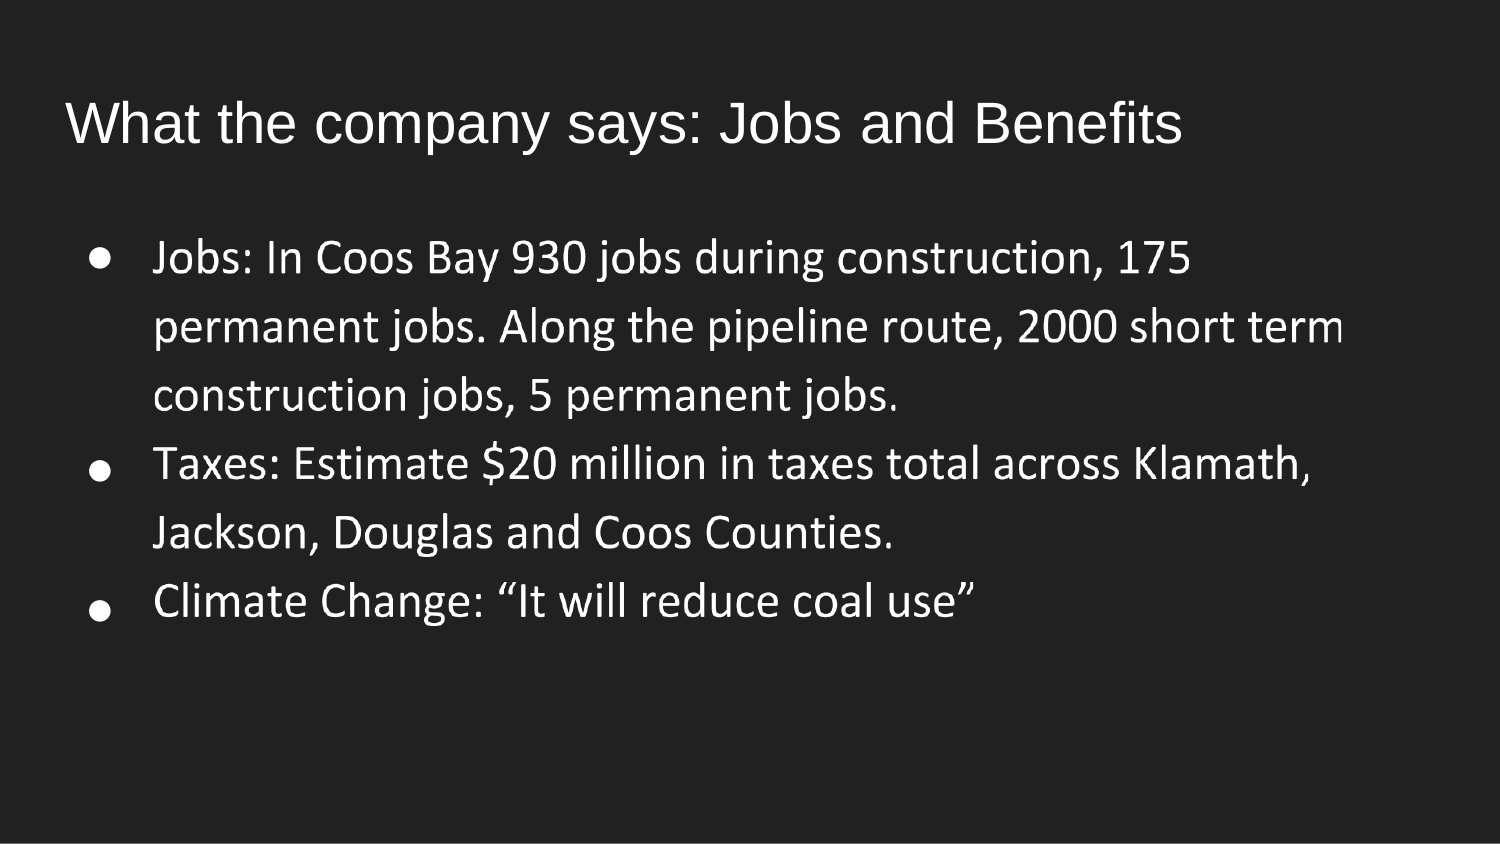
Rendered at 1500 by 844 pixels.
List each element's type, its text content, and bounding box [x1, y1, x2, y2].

text_box [155, 582, 974, 626]
title What the company says: Jobs and Benefits [63, 82, 1185, 226]
text_box [156, 307, 1342, 351]
text_box [152, 238, 1189, 282]
text_box [153, 441, 1309, 486]
text_box [154, 376, 896, 419]
text_box ● ● ● [82, 220, 118, 636]
text_box [152, 513, 891, 557]
